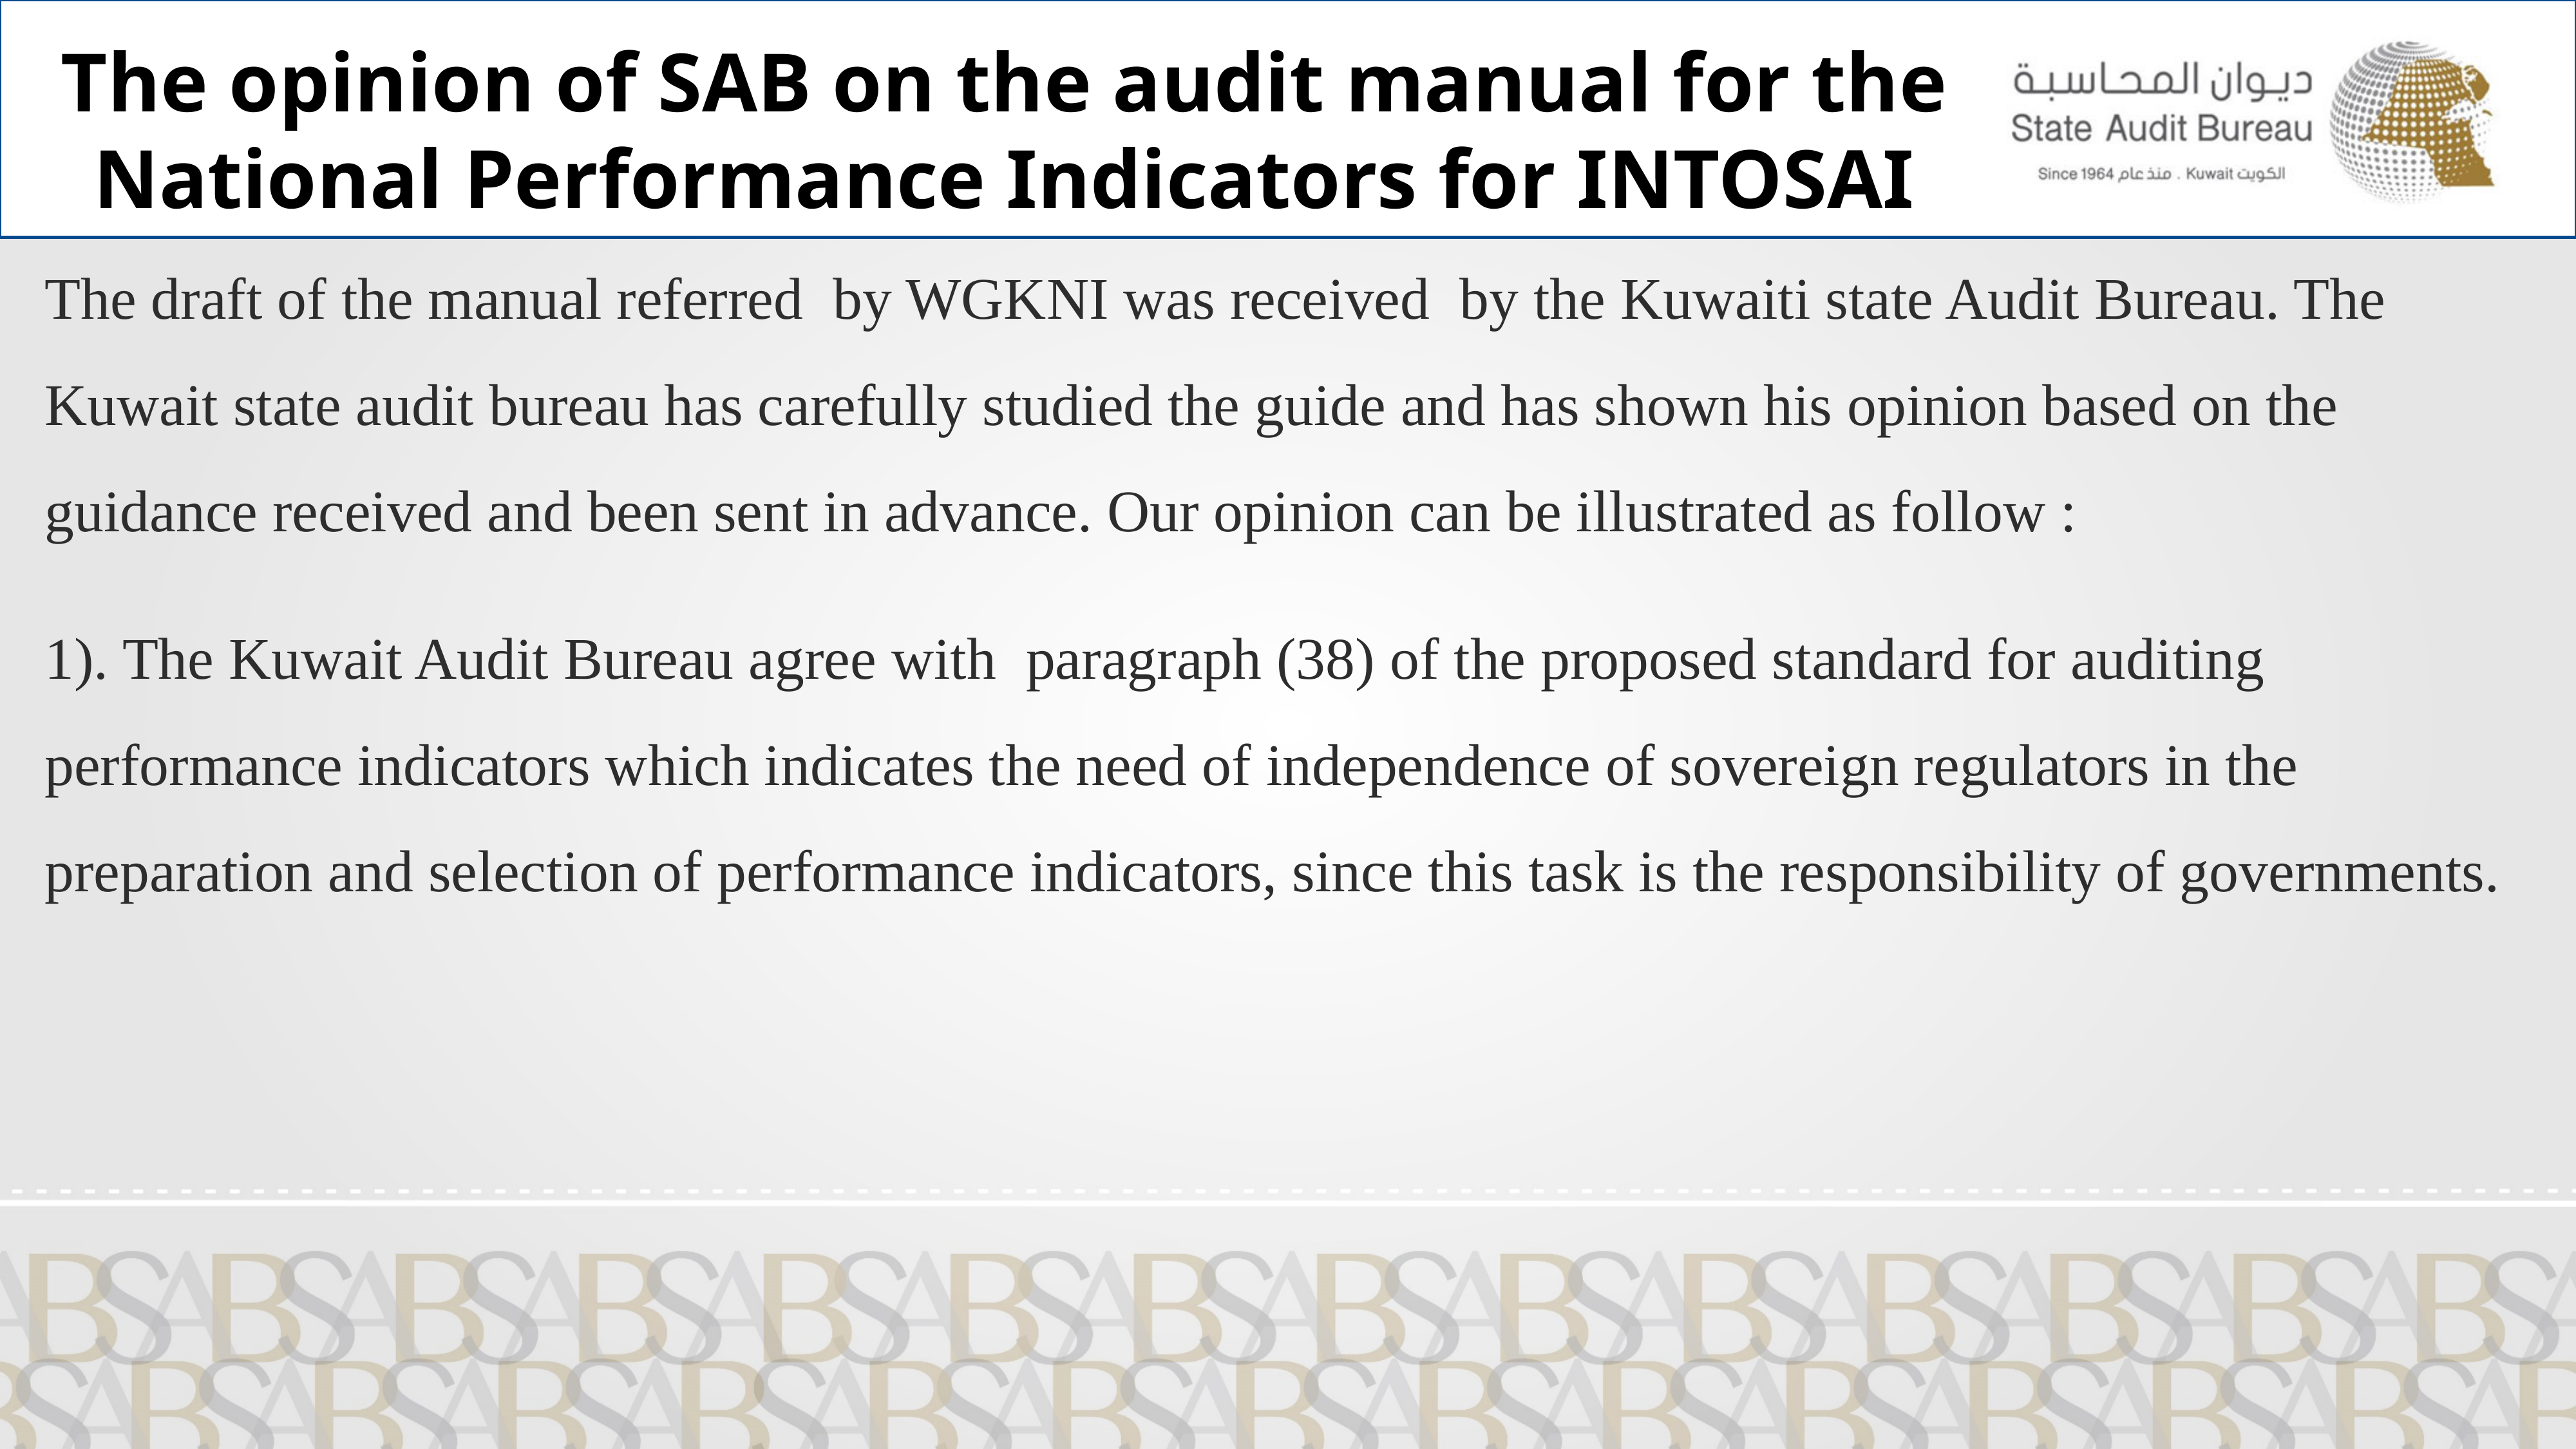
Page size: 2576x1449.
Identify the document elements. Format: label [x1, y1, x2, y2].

text_box [0, 0, 2576, 1449]
